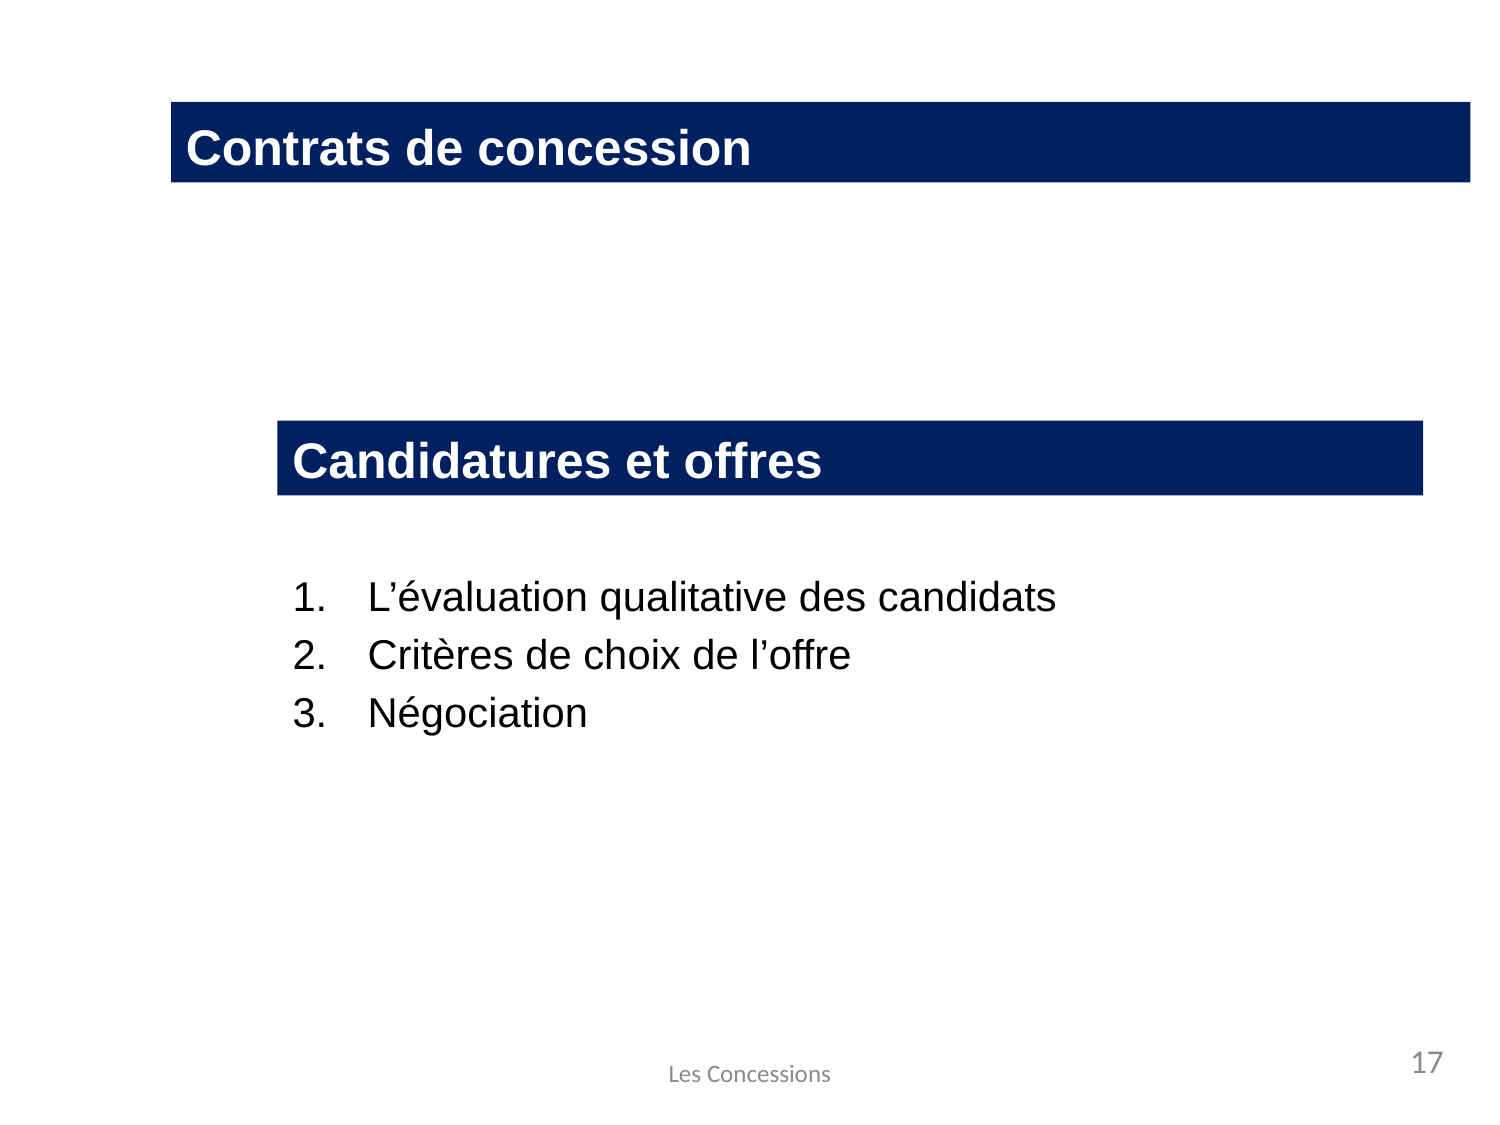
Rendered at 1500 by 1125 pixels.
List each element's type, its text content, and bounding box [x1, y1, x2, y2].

slide_number 17 [1340, 1025, 1459, 1096]
list L’évaluation qualitative des candidats Critères de choix de l’offre Négociation [277, 503, 1500, 887]
text_box Contrats de concession [171, 101, 1471, 183]
text_box Candidatures et offres [277, 420, 1424, 496]
footer Les Concessions [512, 1042, 988, 1103]
